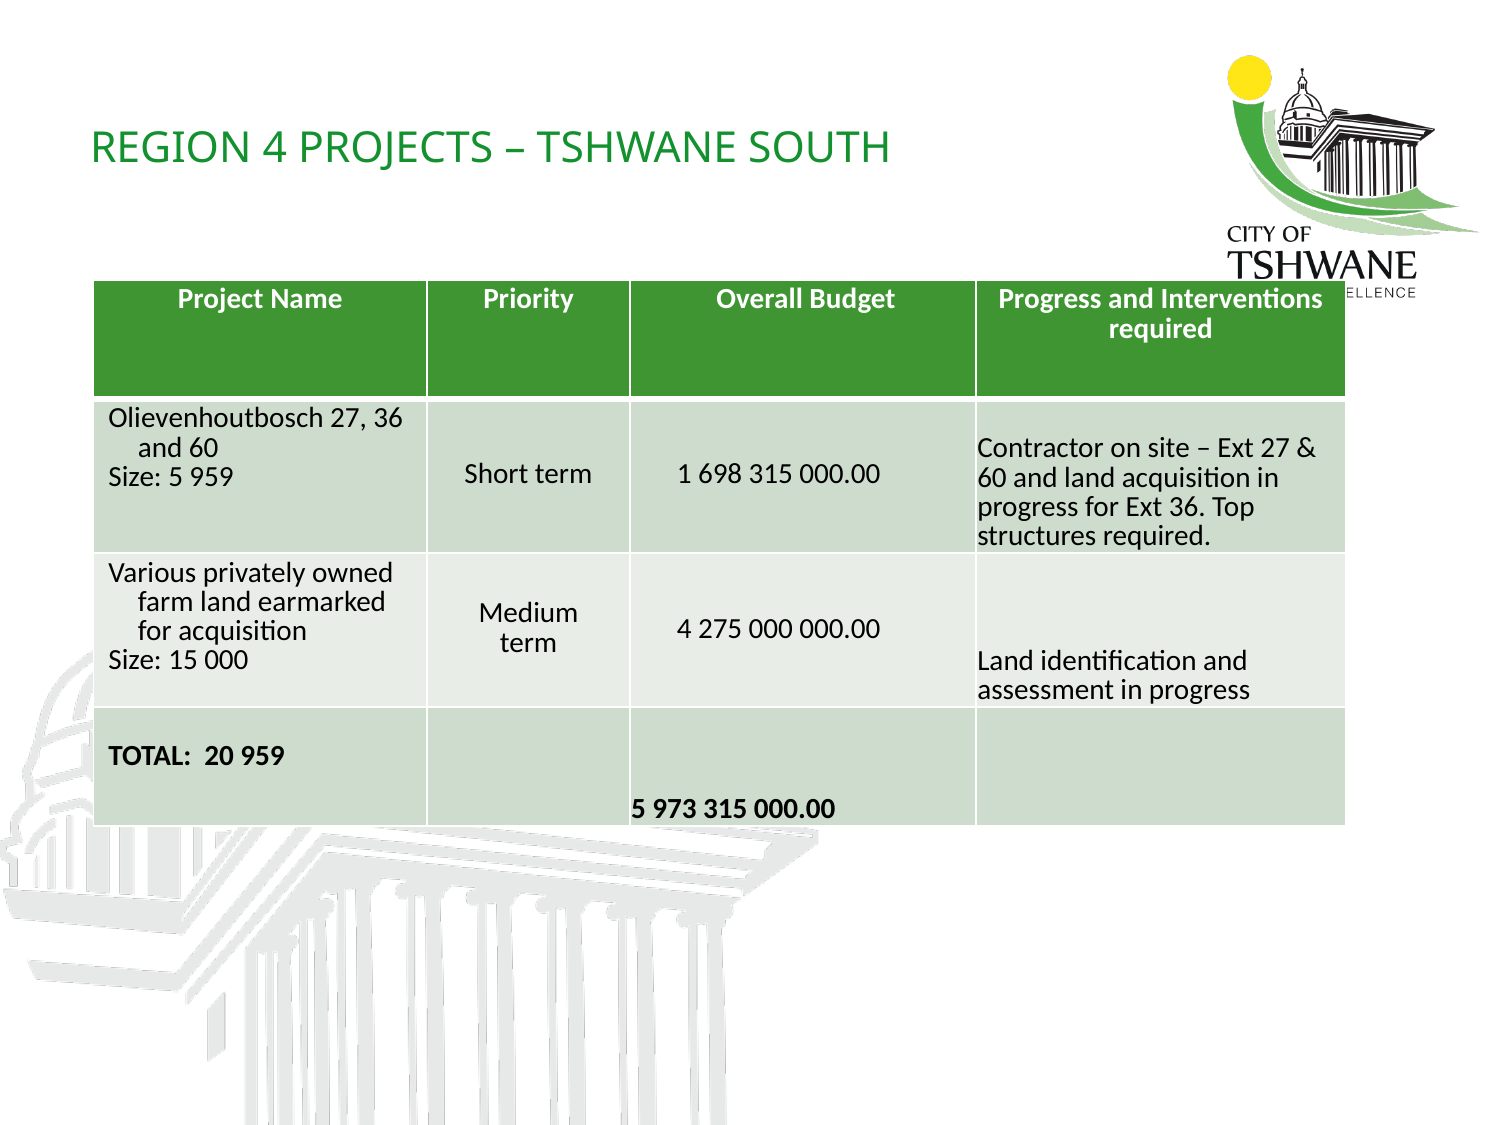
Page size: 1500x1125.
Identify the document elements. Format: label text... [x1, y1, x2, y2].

title REGION 4 PROJECTS – TSHWANE SOUTH [75, 109, 1211, 297]
table_cell [428, 708, 629, 825]
table_header Project Name [94, 297, 426, 396]
table_cell TOTAL: 20 959 [94, 708, 426, 825]
table_cell [977, 708, 1345, 825]
table_cell Contractor on site – Ext 27 & 60 and land acquisition in progress for Ext 36. Top structures required. [977, 402, 1345, 552]
table_cell Various privately owned farm land earmarked for acquisition Size: 15 000 [94, 554, 426, 706]
table_header Priority [428, 297, 629, 396]
table_cell Olievenhoutbosch 27, 36 and 60 Size: 5 959 [94, 402, 426, 552]
table_cell 4 275 000 000.00 [631, 554, 975, 706]
table_cell 5 973 315 000.00 [631, 708, 975, 825]
table_cell Land identification and assessment in progress [977, 554, 1345, 706]
table_cell Short term [428, 402, 629, 552]
table_cell 1 698 315 000.00 [631, 402, 975, 552]
table_header Progress and Interventions required [977, 281, 1345, 396]
table_header Overall Budget [631, 297, 975, 396]
table_cell Medium term [428, 554, 629, 706]
